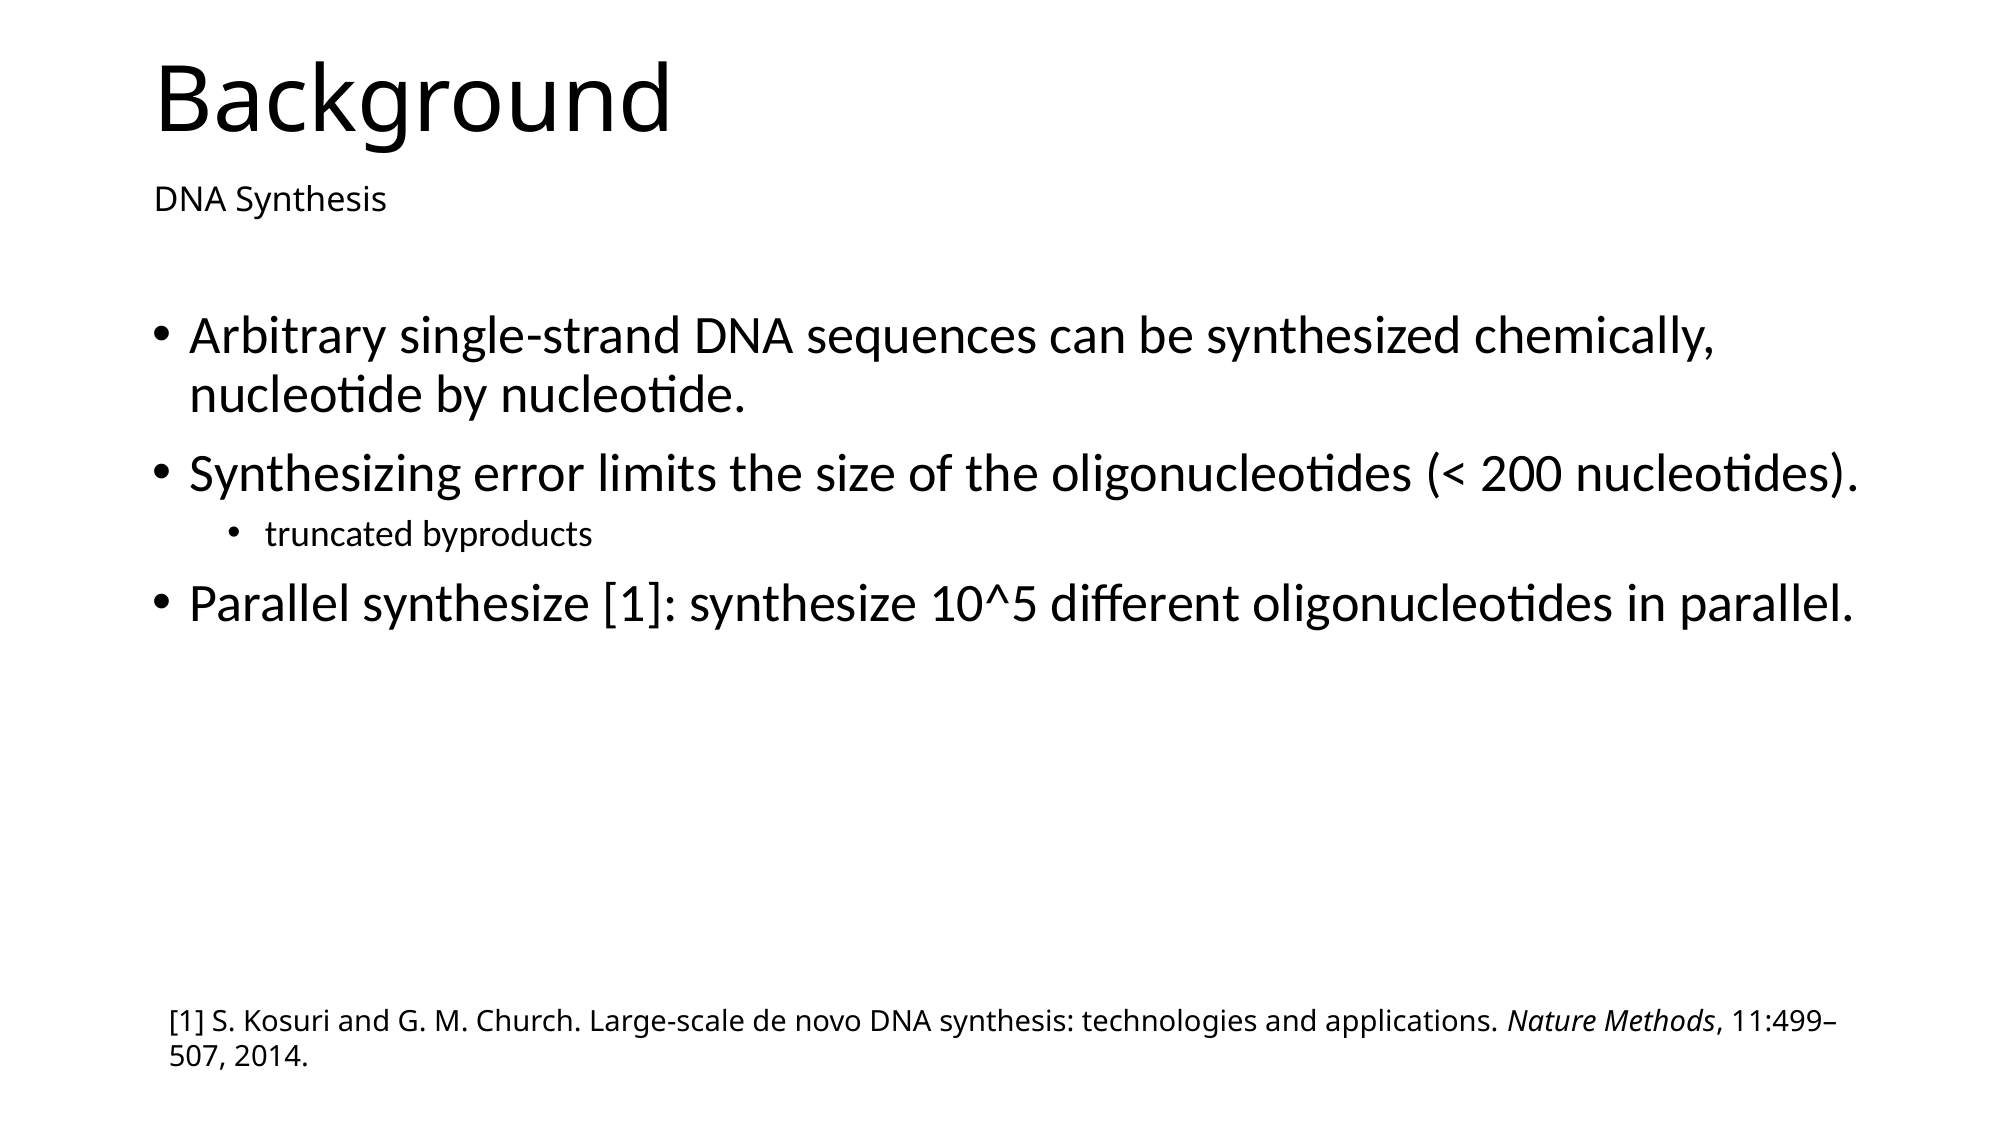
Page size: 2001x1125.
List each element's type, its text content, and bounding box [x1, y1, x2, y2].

list DNA Synthesis [138, 174, 1862, 227]
list Arbitrary single-strand DNA sequences can be synthesized chemically, nucleotide by nucleotide. Synthesizing error limits the size of the oligonucleotides (< 200 nucleotides). truncated byproducts Parallel synthesize [1]: synthesize 10^5 different oligonucleotides in parallel. [137, 299, 1968, 780]
title Background [138, 29, 1862, 174]
text_box [1] S. Kosuri and G. M. Church. Large-scale de novo DNA synthesis: technologies and applications. Nature Methods, 11:499–507, 2014. [154, 994, 1901, 1080]
